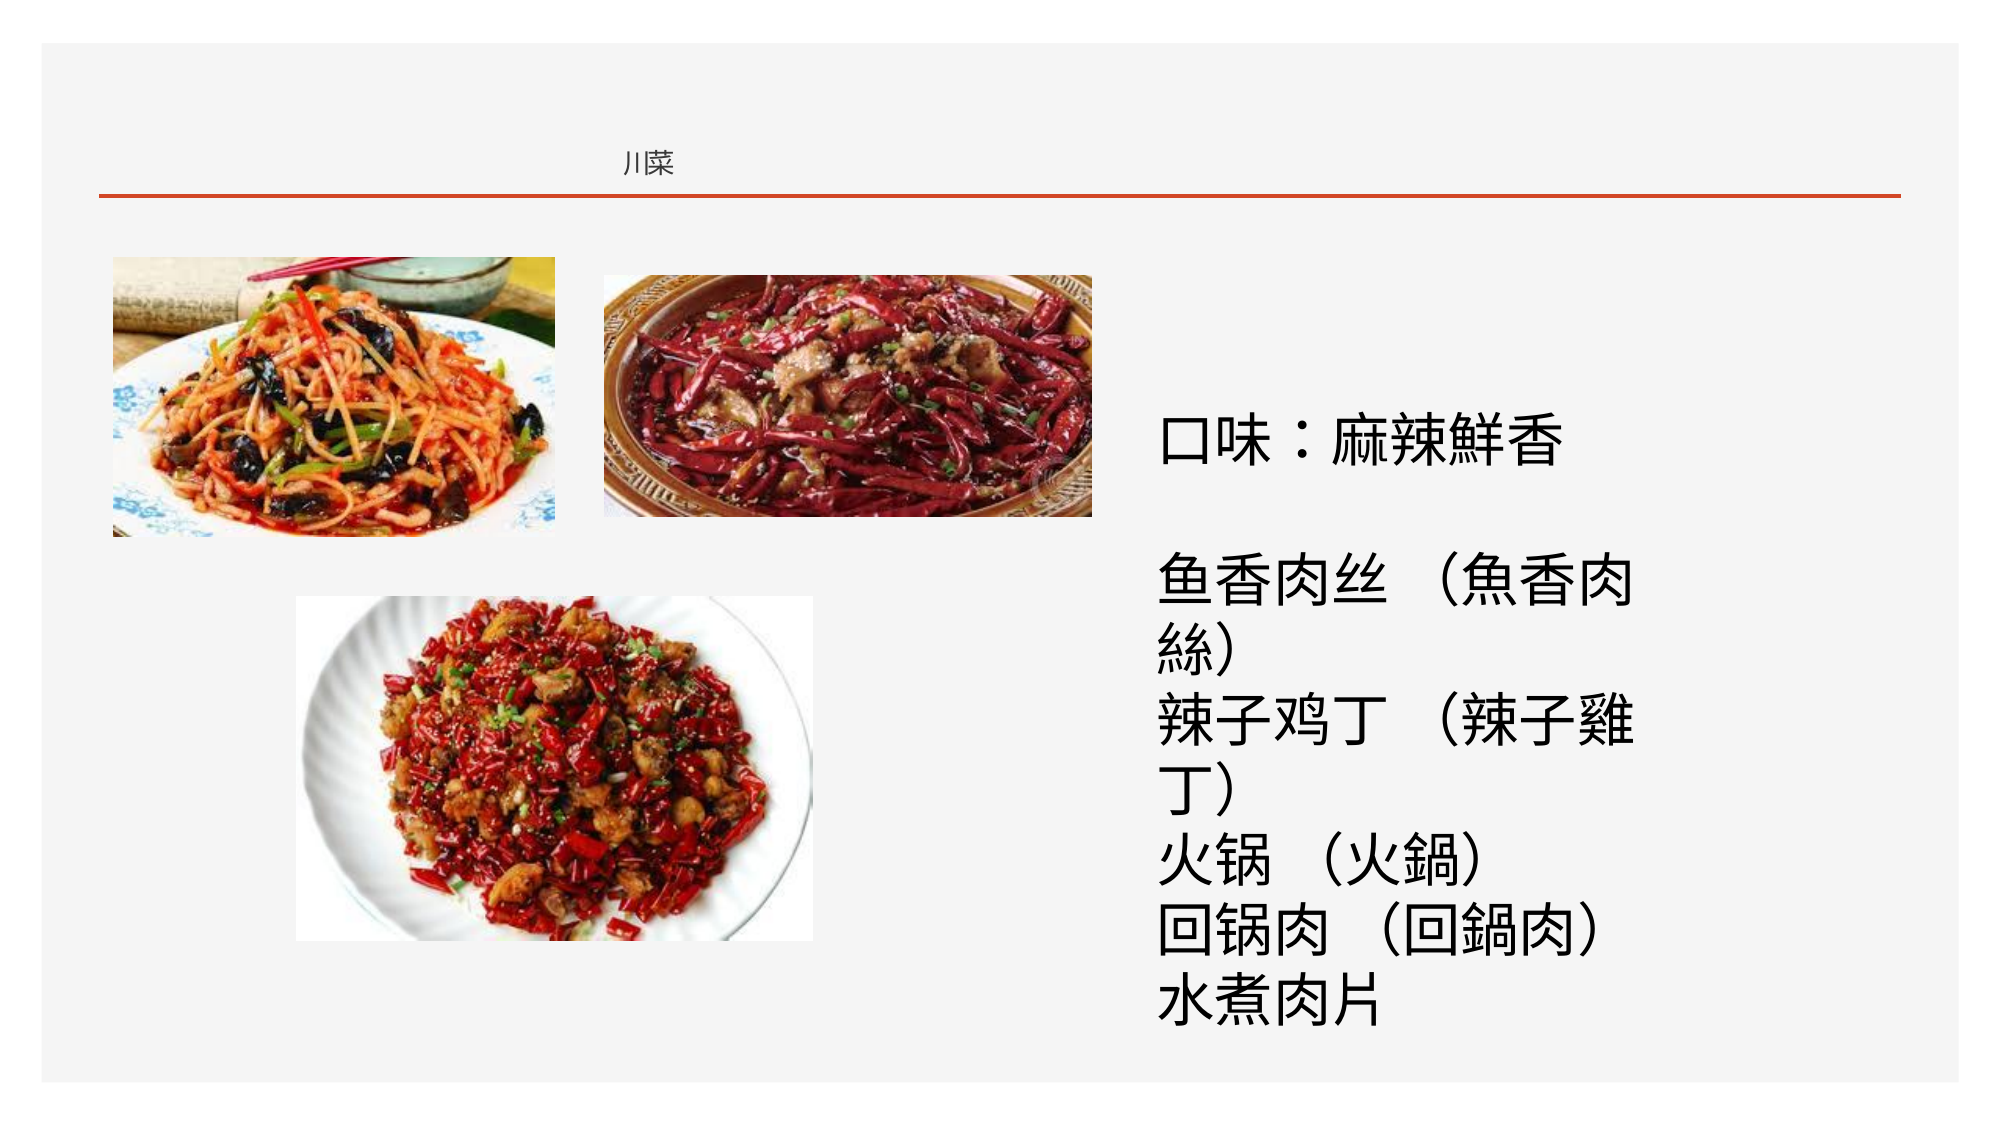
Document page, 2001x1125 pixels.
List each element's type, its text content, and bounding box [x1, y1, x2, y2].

text_box 口味：麻辣鮮香 鱼香肉丝 （魚香肉絲） 辣子鸡丁 （辣子雞丁） 火锅 （火鍋） 回锅肉 （回鍋肉） 水煮肉片 [1141, 396, 1755, 1125]
title 川菜 [85, 73, 1214, 217]
picture [296, 596, 813, 942]
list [113, 256, 555, 538]
picture [604, 275, 1092, 517]
